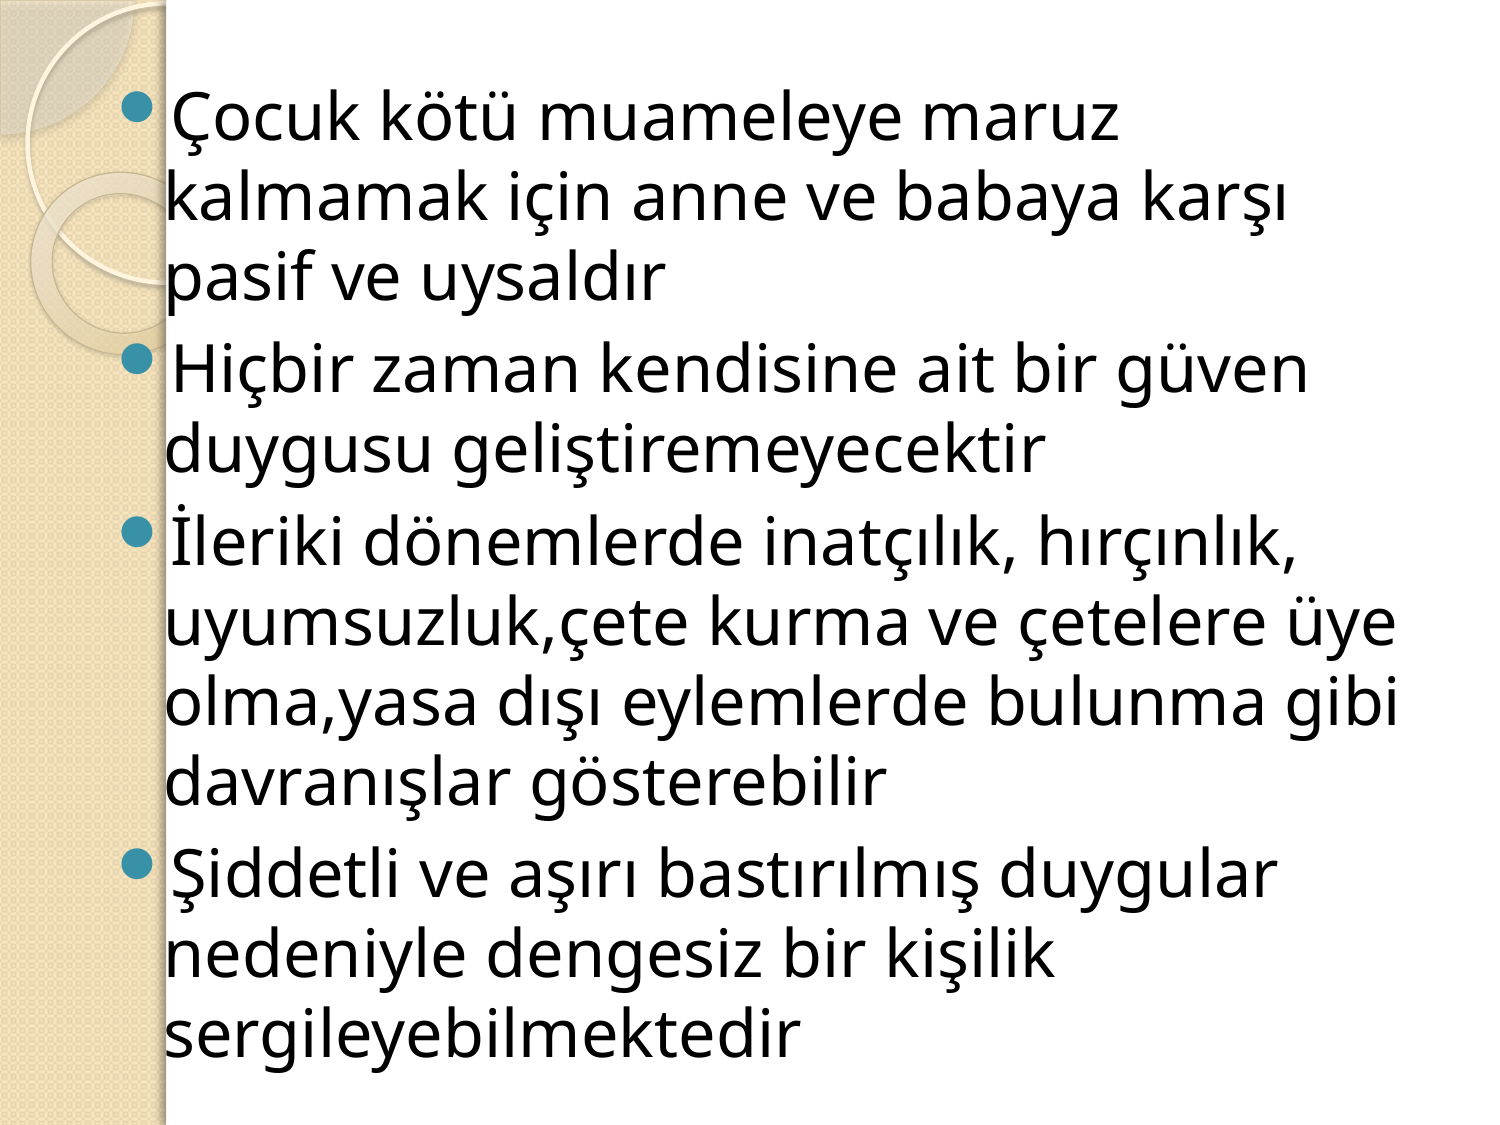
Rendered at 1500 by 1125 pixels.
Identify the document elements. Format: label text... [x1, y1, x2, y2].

list Çocuk kötü muameleye maruz kalmamak için anne ve babaya karşı pasif ve uysaldır Hiçbir zaman kendisine ait bir güven duygusu geliştiremeyecektir İleriki dönemlerde inatçılık, hırçınlık, uyumsuzluk,çete kurma ve çetelere üye olma,yasa dışı eylemlerde bulunma gibi davranışlar gösterebilir Şiddetli ve aşırı bastırılmış duygular nedeniyle dengesiz bir kişilik sergileyebilmektedir [88, 66, 1466, 1026]
